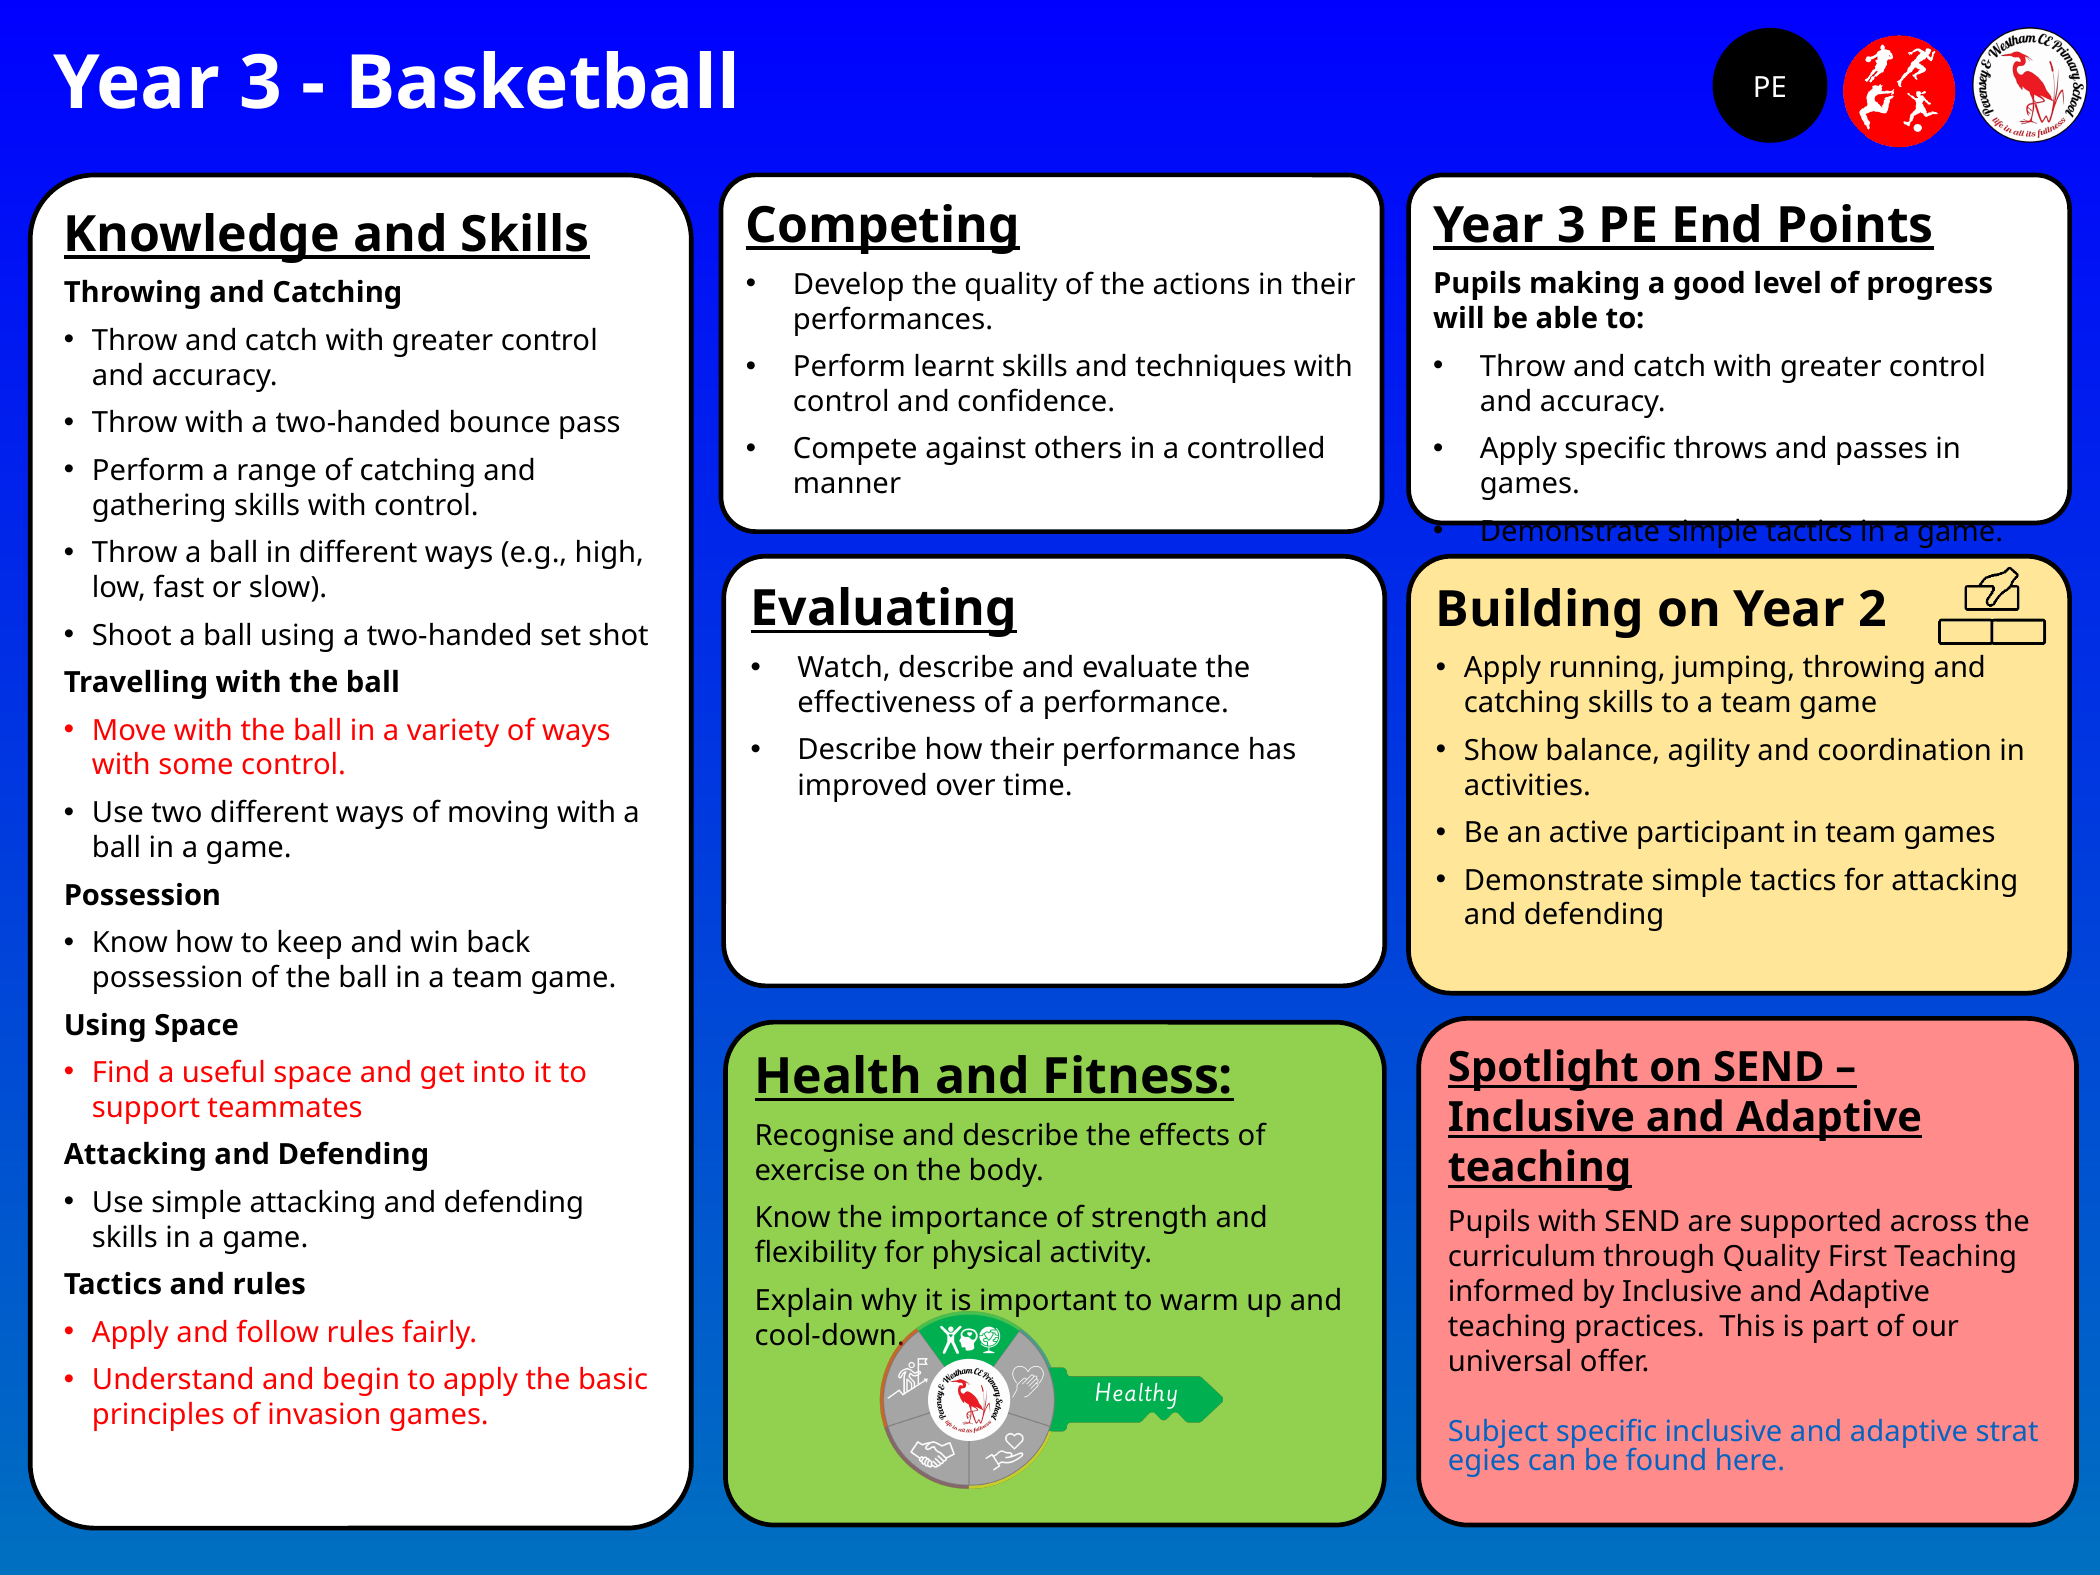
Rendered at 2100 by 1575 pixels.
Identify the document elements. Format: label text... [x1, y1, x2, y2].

text_box Spotlight on SEND – Inclusive and Adaptive teaching Pupils with SEND are supported across the curriculum through Quality First Teaching informed by Inclusive and Adaptive teaching practices. This is part of our universal offer. Subject specific inclusive and adaptive strategies can be found here. [1417, 1017, 2078, 1527]
picture [1971, 27, 2089, 145]
picture [877, 1311, 1223, 1489]
text_box Knowledge and Skills Throwing and Catching Throw and catch with greater control and accuracy. Throw with a two-handed bounce pass Perform a range of catching and gathering skills with control. Throw a ball in different ways (e.g., high, low, fast or slow). Shoot a ball using a two-handed set shot Travelling with the ball Move with the ball in a variety of ways with some control. Use two different ways of moving with a ball in a game. Possession Know how to keep and win back possession of the ball in a team game. Using Space Find a useful space and get into it to support teammates Attacking and Defending Use simple attacking and defending skills in a game. Tactics and rules Apply and follow rules fairly. Understand and begin to apply the basic principles of invasion games. [29, 173, 693, 1530]
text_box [1840, 31, 1958, 150]
text_box Competing Develop the quality of the actions in their performances. Perform learnt skills and techniques with control and confidence. Compete against others in a controlled manner [719, 173, 1384, 533]
text_box Health and Fitness: Recognise and describe the effects of exercise on the body. Know the importance of strength and flexibility for physical activity. Explain why it is important to warm up and cool-down. [724, 1021, 1386, 1527]
picture [1936, 565, 2047, 646]
text_box Year 3 - Basketball [38, 21, 1264, 136]
text_box Year 3 PE End Points Pupils making a good level of progress will be able to: Throw and catch with greater control and accuracy. Apply specific throws and passes in games. Demonstrate simple tactics in a game. Transition from attack to defence in a team game. [1407, 173, 2071, 525]
text_box Building on Year 2 Apply running, jumping, throwing and catching skills to a team game Show balance, agility and coordination in activities. Be an active participant in team games Demonstrate simple tactics for attacking and defending [1407, 555, 2071, 995]
text_box PE [1712, 27, 1828, 143]
text_box Evaluating Watch, describe and evaluate the effectiveness of a performance. Describe how their performance has improved over time. [722, 555, 1386, 987]
